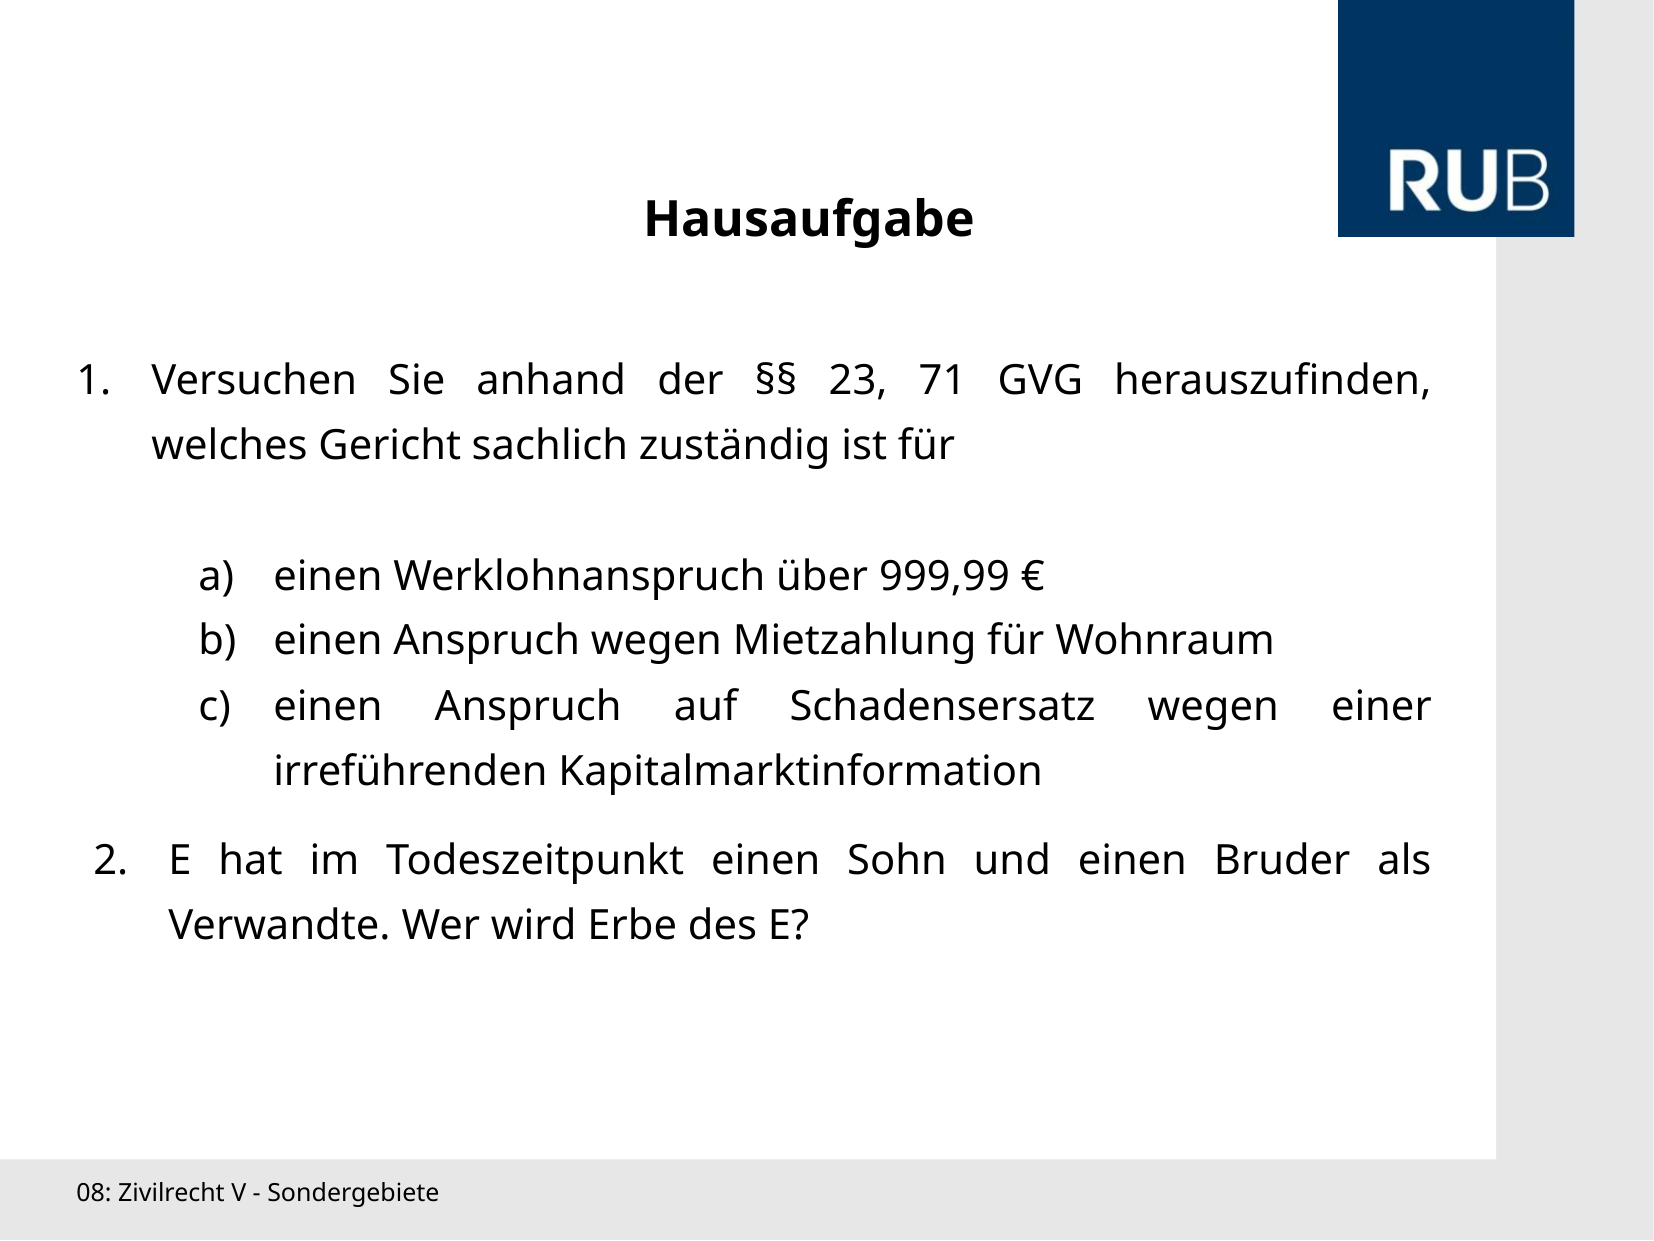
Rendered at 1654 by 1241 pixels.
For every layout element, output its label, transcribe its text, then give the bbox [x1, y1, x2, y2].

text_box E hat im Todeszeitpunkt einen Sohn und einen Bruder als Verwandte. Wer wird Erbe des E? [78, 810, 1447, 955]
text_box Hausaufgabe [628, 179, 990, 255]
text_box 08: Zivilrecht V - Sondergebiete [61, 1169, 765, 1215]
text_box Versuchen Sie anhand der §§ 23, 71 GVG herauszufinden, welches Gericht sachlich zuständig ist für einen Werklohnanspruch über 999,99 € einen Anspruch wegen Mietzahlung für Wohnraum einen Anspruch auf Schadensersatz wegen einer irreführenden Kapitalmarktinformation [61, 330, 1447, 801]
picture [1338, 0, 1575, 237]
